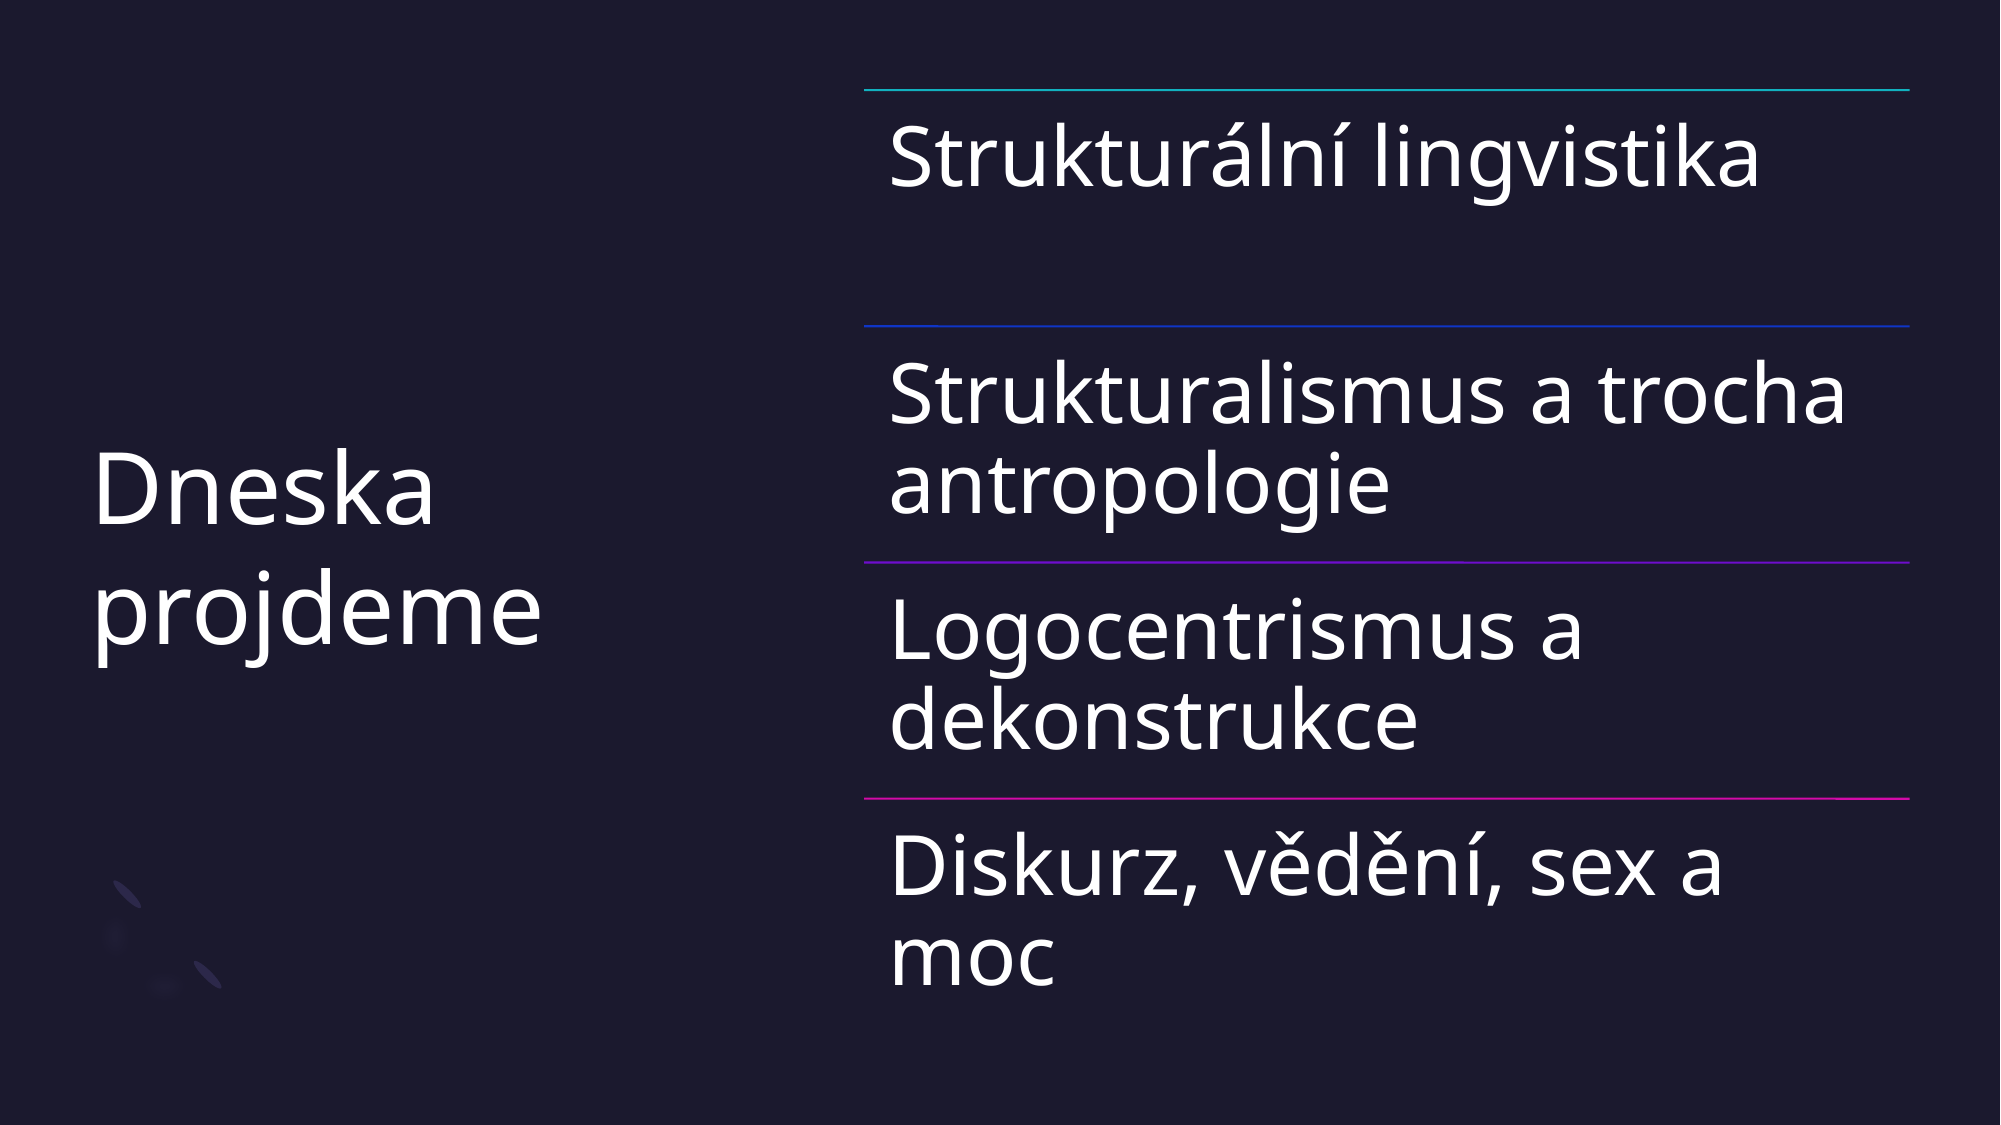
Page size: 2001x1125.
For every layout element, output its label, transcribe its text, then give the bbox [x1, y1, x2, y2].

title Dneska projdeme [90, 90, 676, 1000]
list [864, 90, 1910, 1035]
